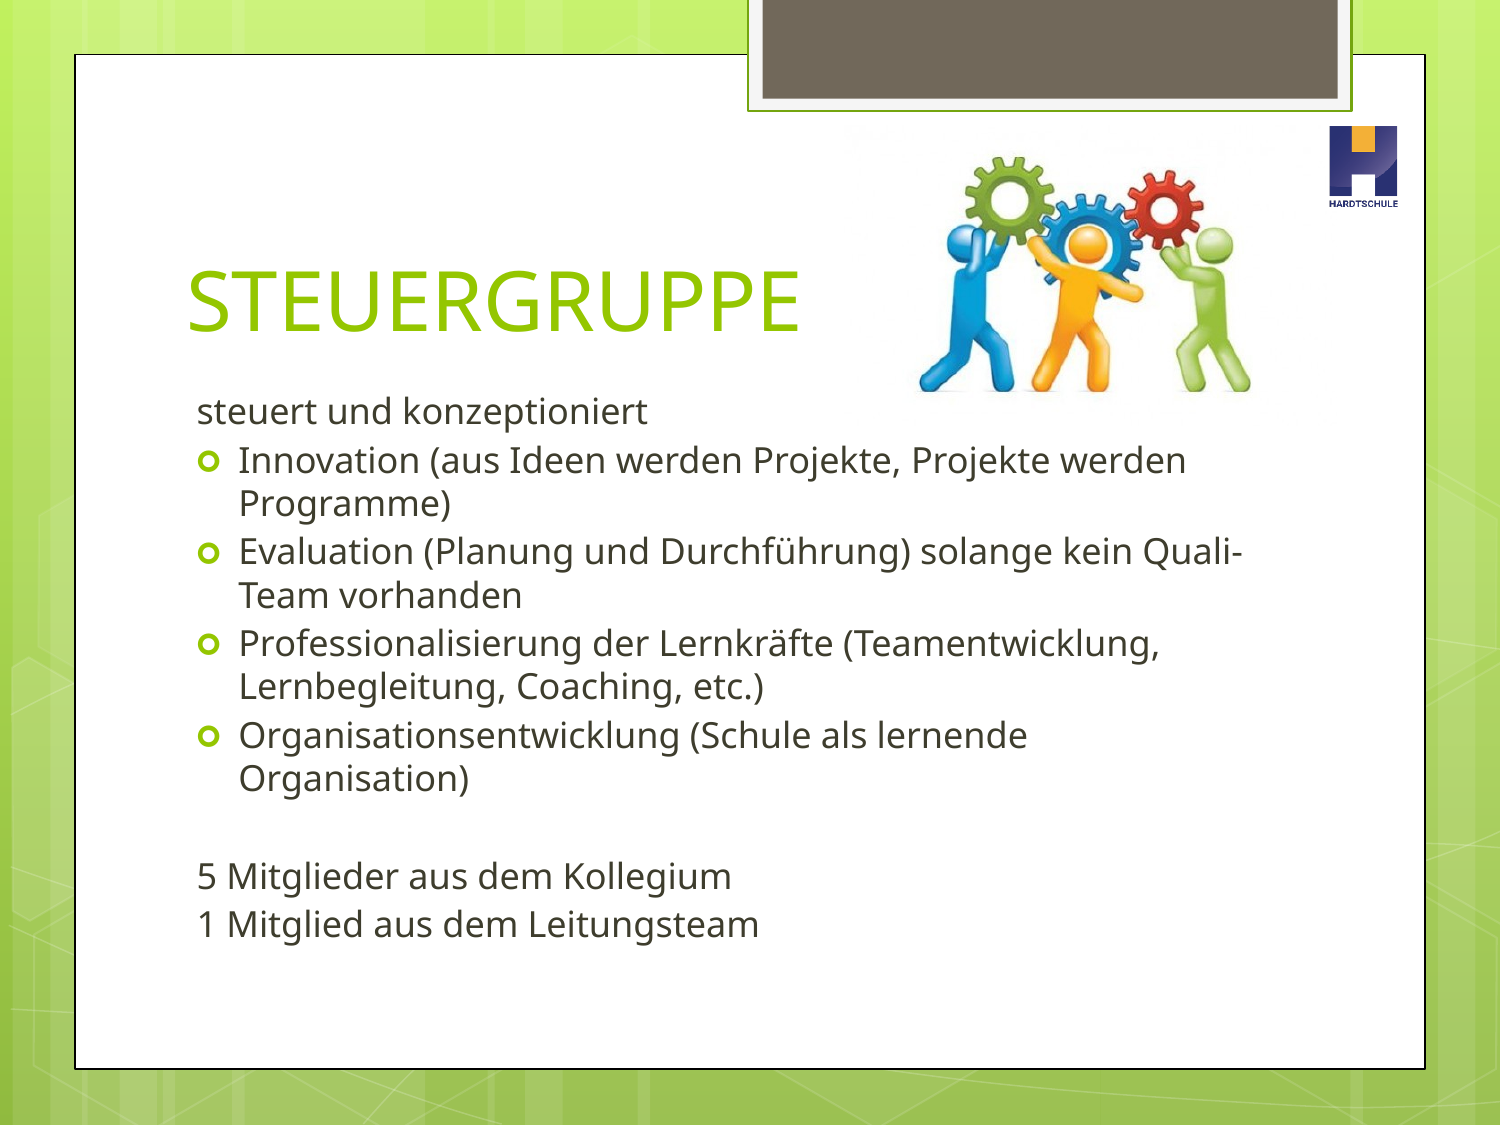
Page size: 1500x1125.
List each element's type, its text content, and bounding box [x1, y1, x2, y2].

list steuert und konzeptioniert Innovation (aus Ideen werden Projekte, Projekte werden Programme) Evaluation (Planung und Durchführung) solange kein Quali-Team vorhanden Professionalisierung der Lernkräfte (Teamentwicklung, Lernbegleitung, Coaching, etc.) Organisationsentwicklung (Schule als lernende Organisation) 5 Mitglieder aus dem Kollegium 1 Mitglied aus dem Leitungsteam [171, 381, 1283, 957]
picture [844, 125, 1400, 427]
title STEUERGRUPPE [171, 168, 839, 357]
